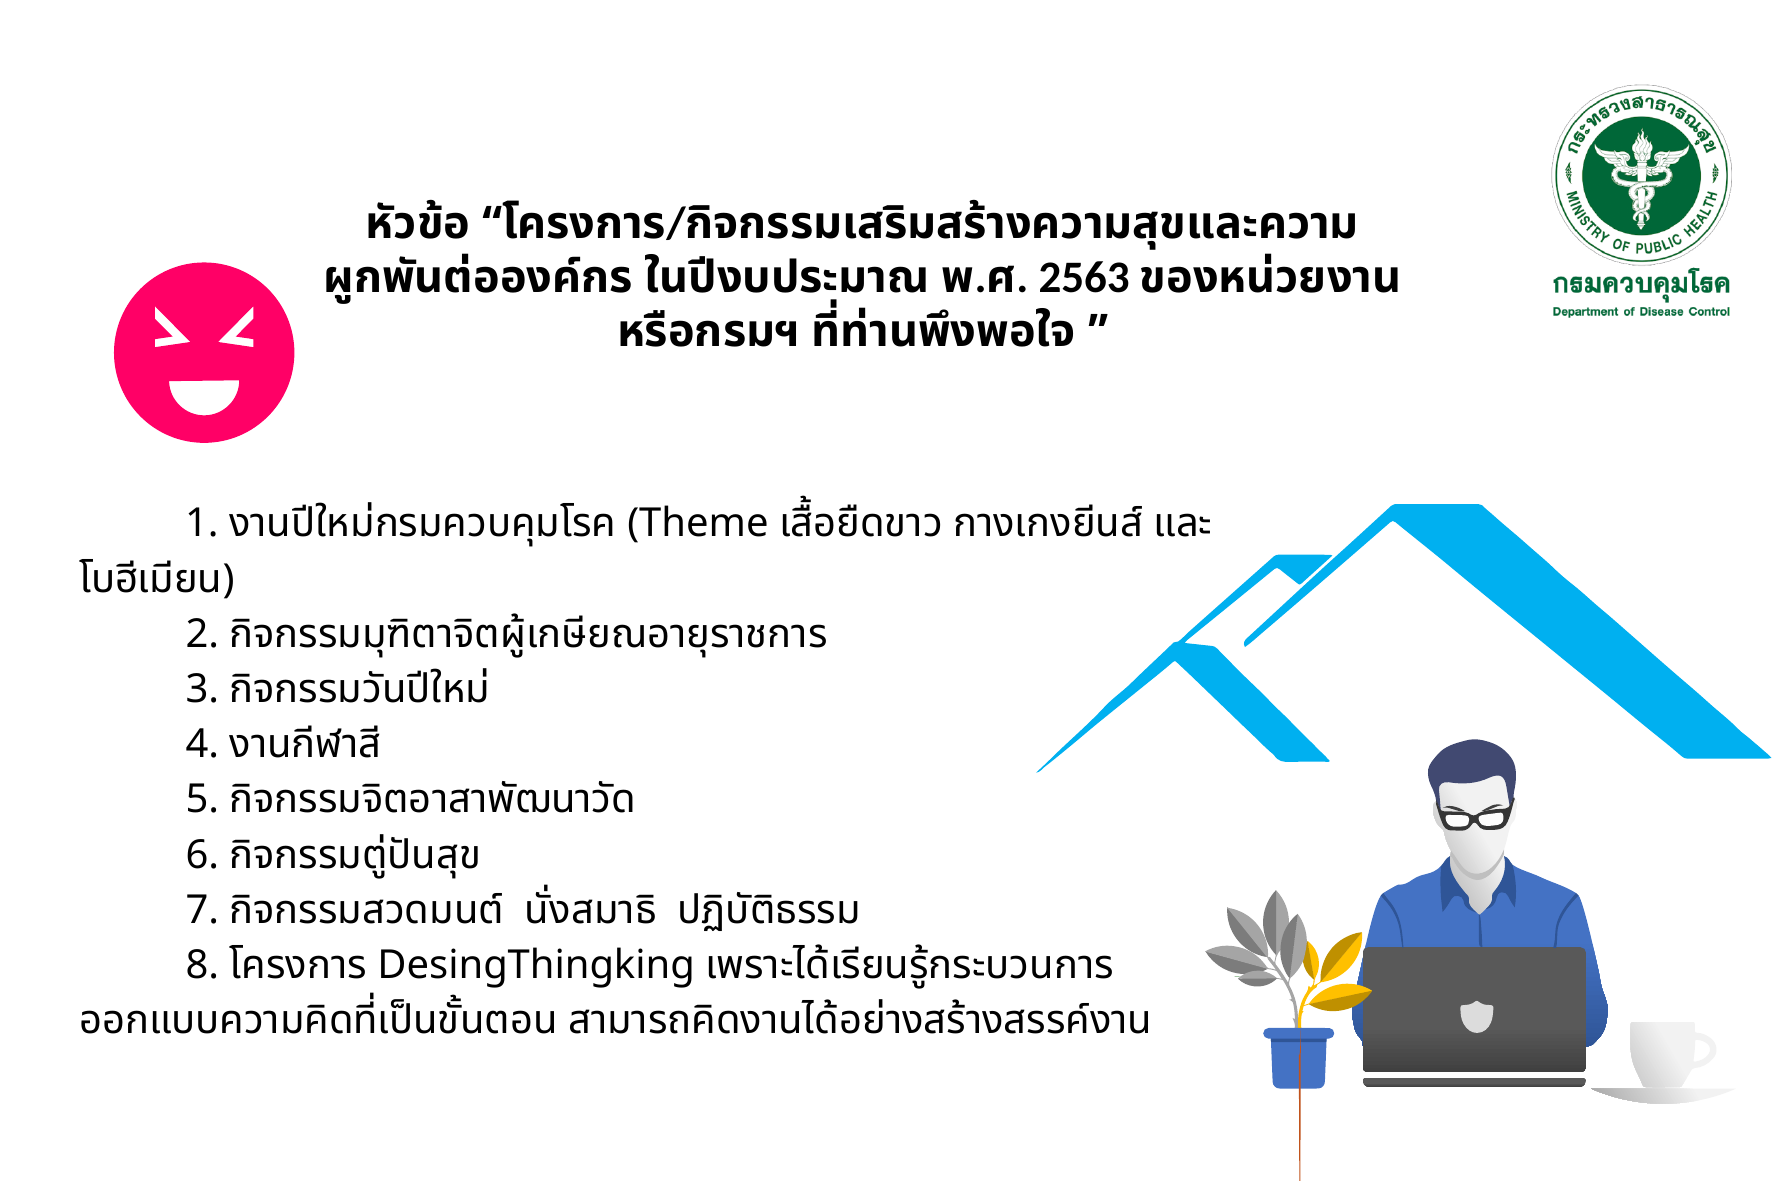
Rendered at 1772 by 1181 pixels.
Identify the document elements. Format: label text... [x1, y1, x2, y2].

picture [1547, 77, 1736, 327]
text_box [1205, 890, 1373, 1089]
text_box [1591, 1022, 1736, 1104]
text_box หัวข้อ “โครงการ/กิจกรรมเสริมสร้างความสุขและความผูกพันต่อองค์กร ในปีงบประมาณ พ.ศ. 2563 ของหน่วยงานหรือกรมฯ ที่ท่านพึงพอใจ ” [292, 186, 1434, 363]
text_box [112, 261, 295, 444]
text_box 1. งานปีใหม่กรมควบคุมโรค (Theme เสื้อยืดขาว กางเกงยีนส์ และ โบฮีเมียน) 2. กิจกรรมมุฑิตาจิตผู้เกษียณอายุราชการ 3. กิจกรรมวันปีใหม่ 4. งานกีฬาสี 5. กิจกรรมจิตอาสาพัฒนาวัด 6. กิจกรรมตู่ปันสุข 7. กิจกรรมสวดมนต์ นั่งสมาธิ ปฏิบัติธรรม 8. โครงการ DesingThingking เพราะได้เรียนรู้กระบวนการออกแบบความคิดที่เป็นขั้นตอน สามารถคิดงานได้อย่างสร้างสรรค์งาน [64, 475, 1269, 1049]
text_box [1351, 739, 1609, 1087]
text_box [1036, 504, 1772, 773]
